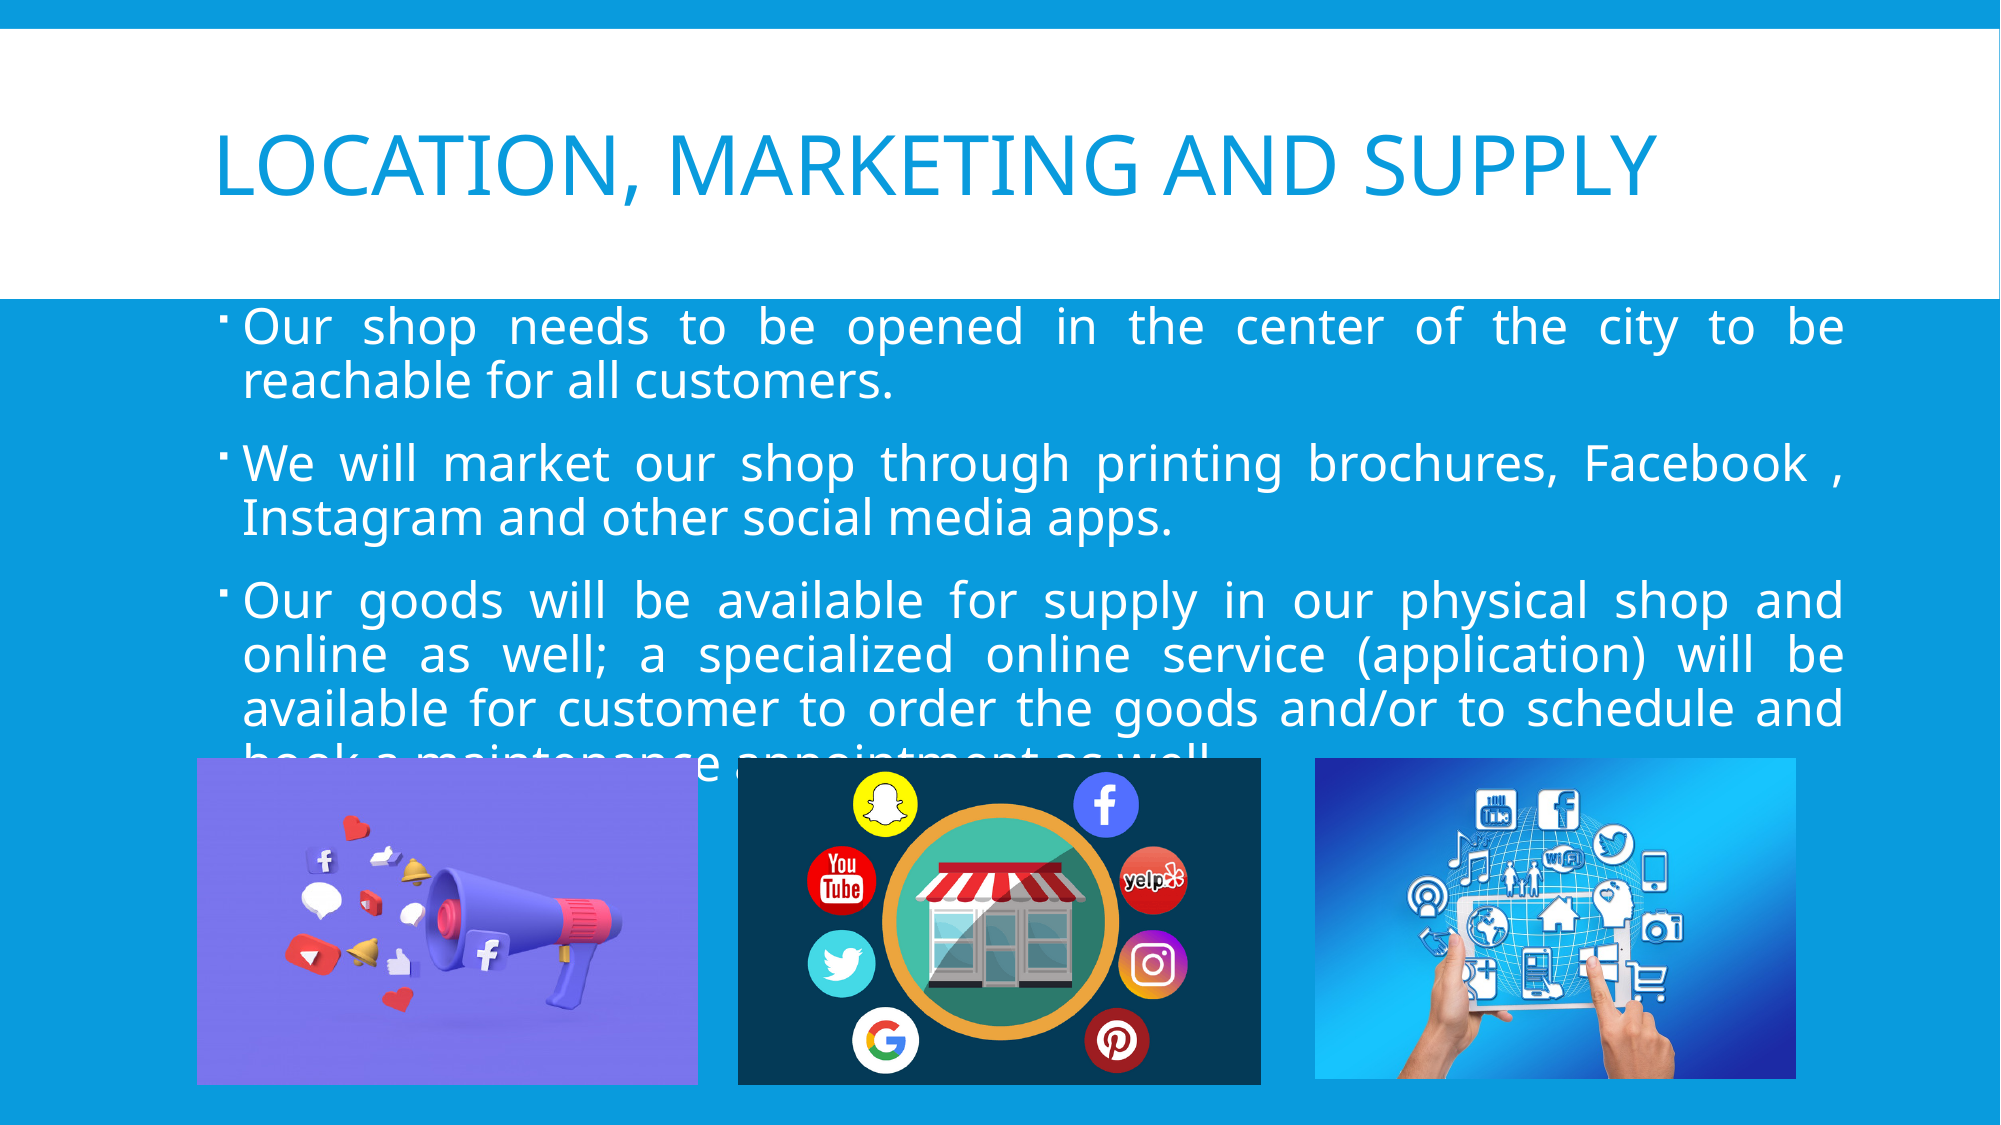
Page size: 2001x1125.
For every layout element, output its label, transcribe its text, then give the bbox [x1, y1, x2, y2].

picture [1120, 847, 1187, 914]
picture [808, 930, 875, 998]
title Location, marketing and supply [197, 46, 1803, 294]
picture [1316, 759, 1795, 1078]
picture [1085, 1008, 1149, 1073]
picture [882, 804, 1119, 1041]
picture [808, 847, 876, 915]
picture [1118, 931, 1187, 999]
picture [198, 757, 699, 1084]
picture [1073, 772, 1139, 838]
list Our shop needs to be opened in the center of the city to be reachable for all customers. We will market our shop through printing brochures, Facebook , Instagram and other social media apps. Our goods will be available for supply in our physical shop and online as well; a specialized online service (application) will be available for customer to order the goods and/or to schedule and book a maintenance appointment as well. [197, 294, 1862, 968]
picture [853, 771, 918, 837]
picture [852, 1007, 919, 1074]
